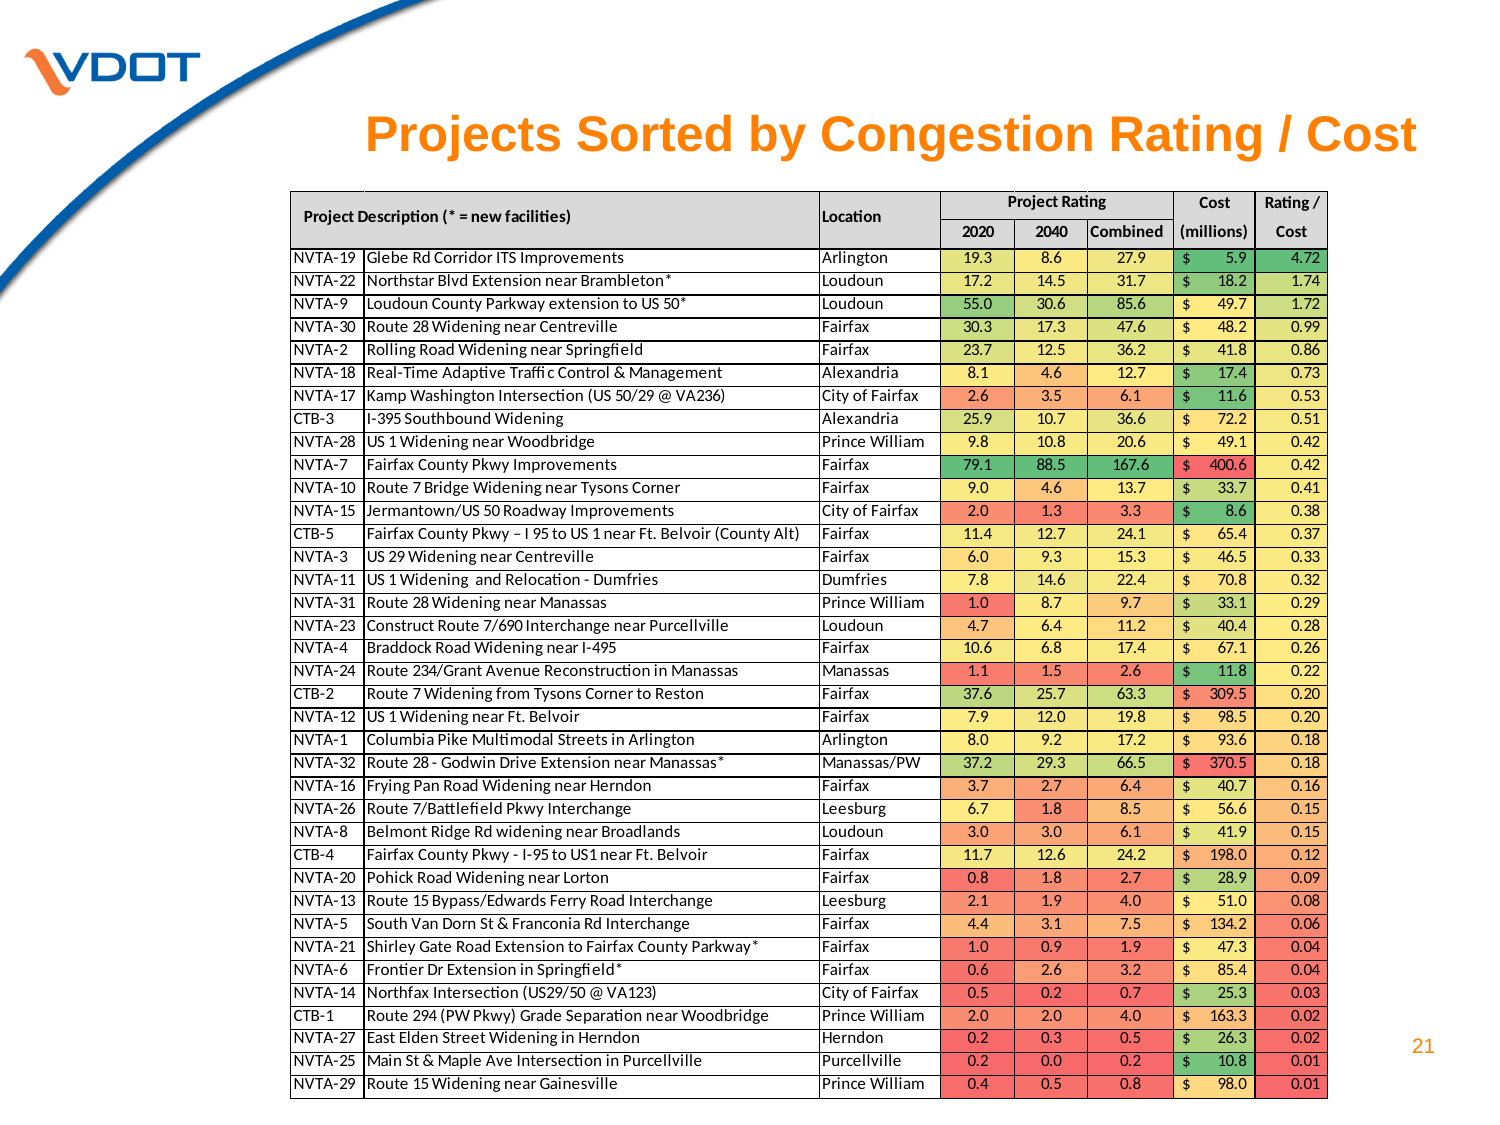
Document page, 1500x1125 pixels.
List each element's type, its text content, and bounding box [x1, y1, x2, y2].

title Projects Sorted by Congestion Rating / Cost [350, 37, 1450, 225]
slide_number 21 [1334, 1024, 1451, 1101]
picture [0, 0, 1330, 1101]
